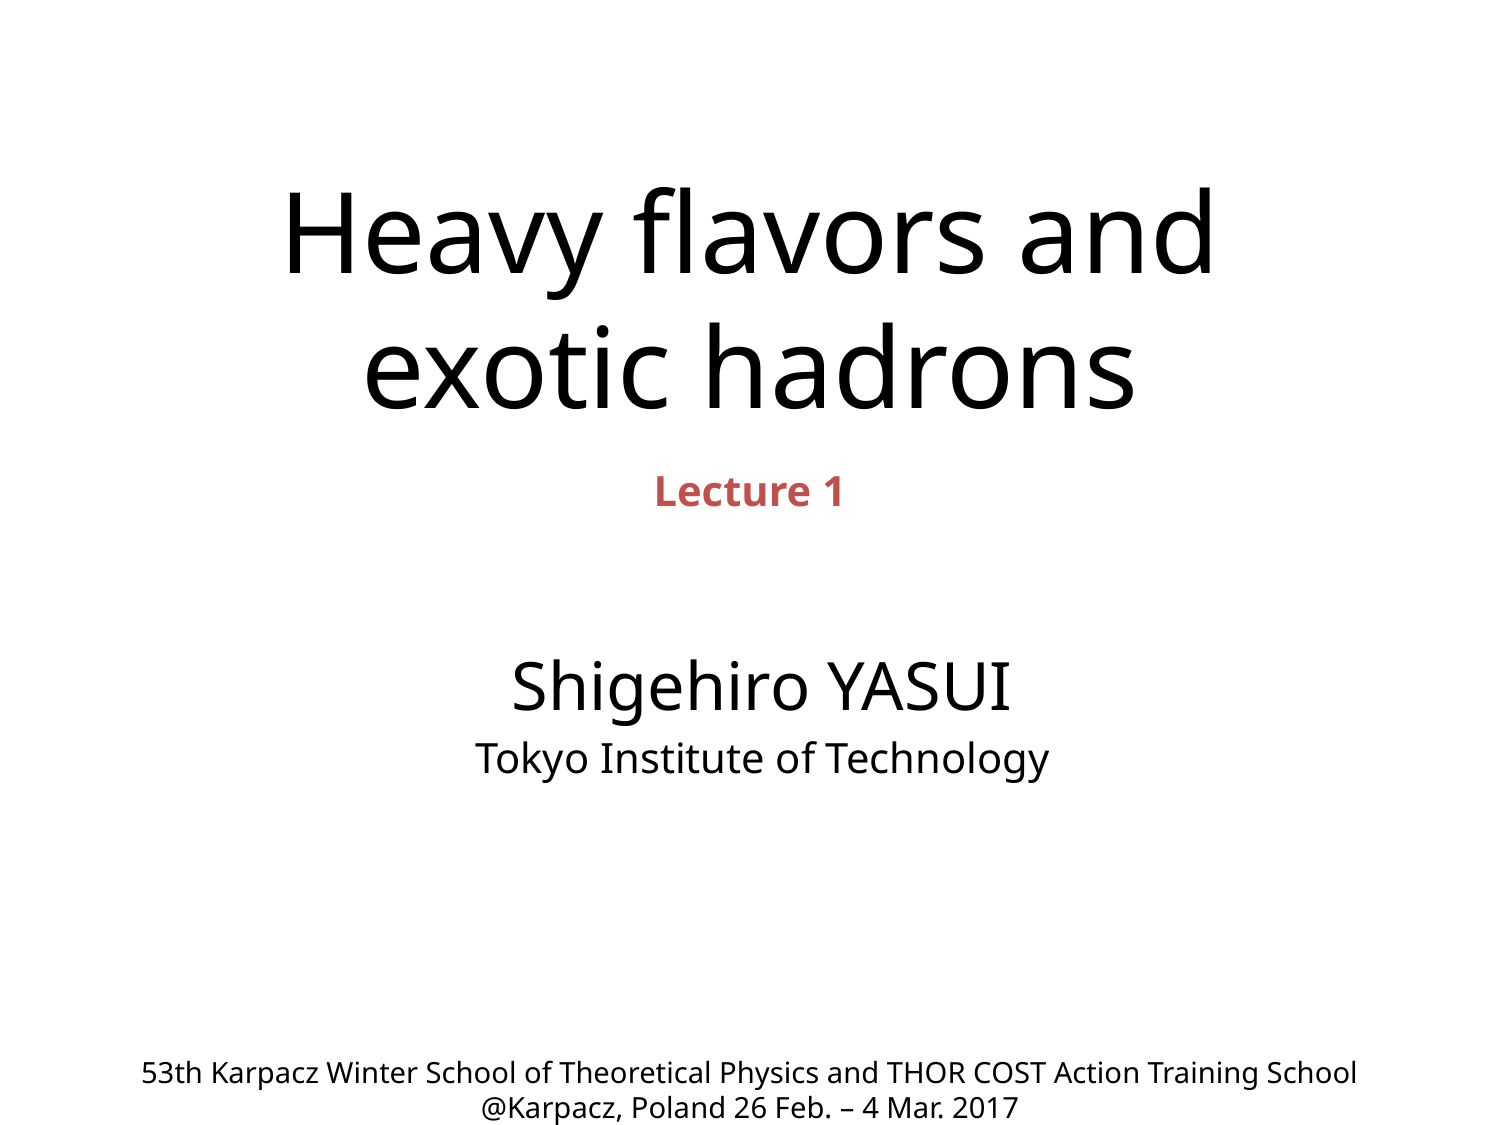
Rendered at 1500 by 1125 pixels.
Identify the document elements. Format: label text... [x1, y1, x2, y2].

text_box 53th Karpacz Winter School of Theoretical Physics and THOR COST Action Training School @Karpacz, Poland 26 Feb. – 4 Mar. 2017 [126, 1046, 1374, 1125]
subtitle Shigehiro YASUI Tokyo Institute of Technology [452, 636, 1073, 814]
title Heavy flavors and exotic hadrons [112, 175, 1388, 417]
text_box Lecture 1 [626, 456, 874, 533]
